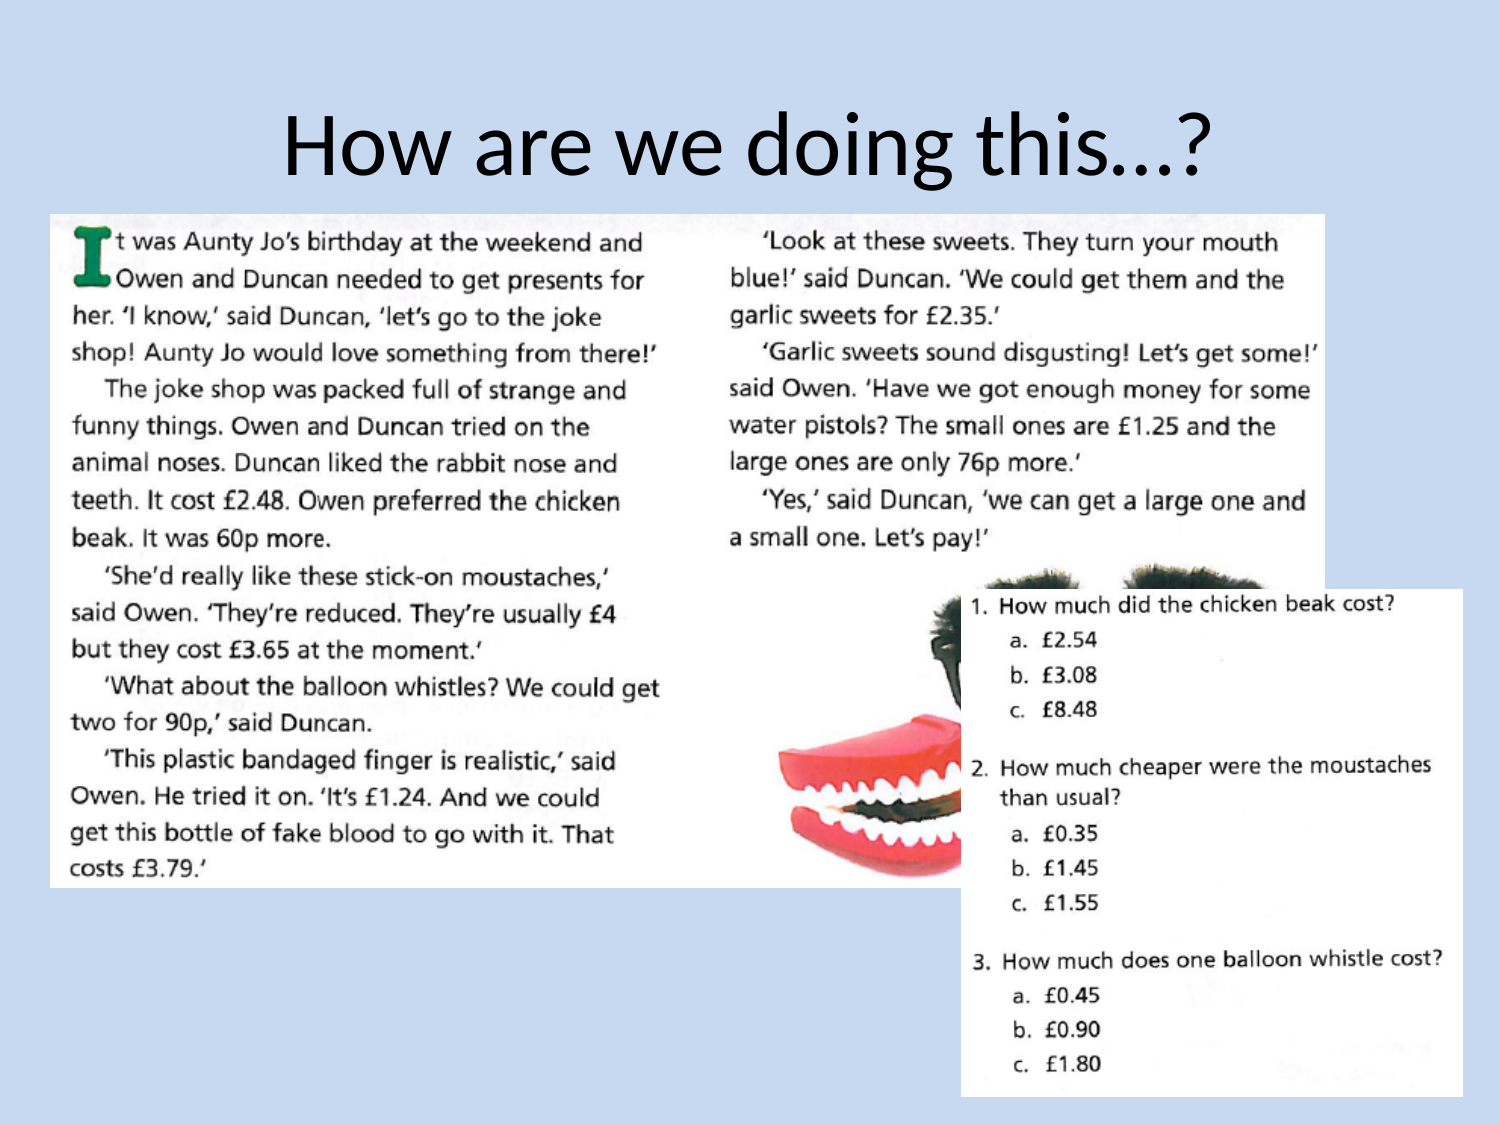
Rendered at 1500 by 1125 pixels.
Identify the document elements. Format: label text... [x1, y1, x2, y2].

title How are we doing this…? [75, 45, 1425, 233]
picture [49, 214, 1464, 1097]
